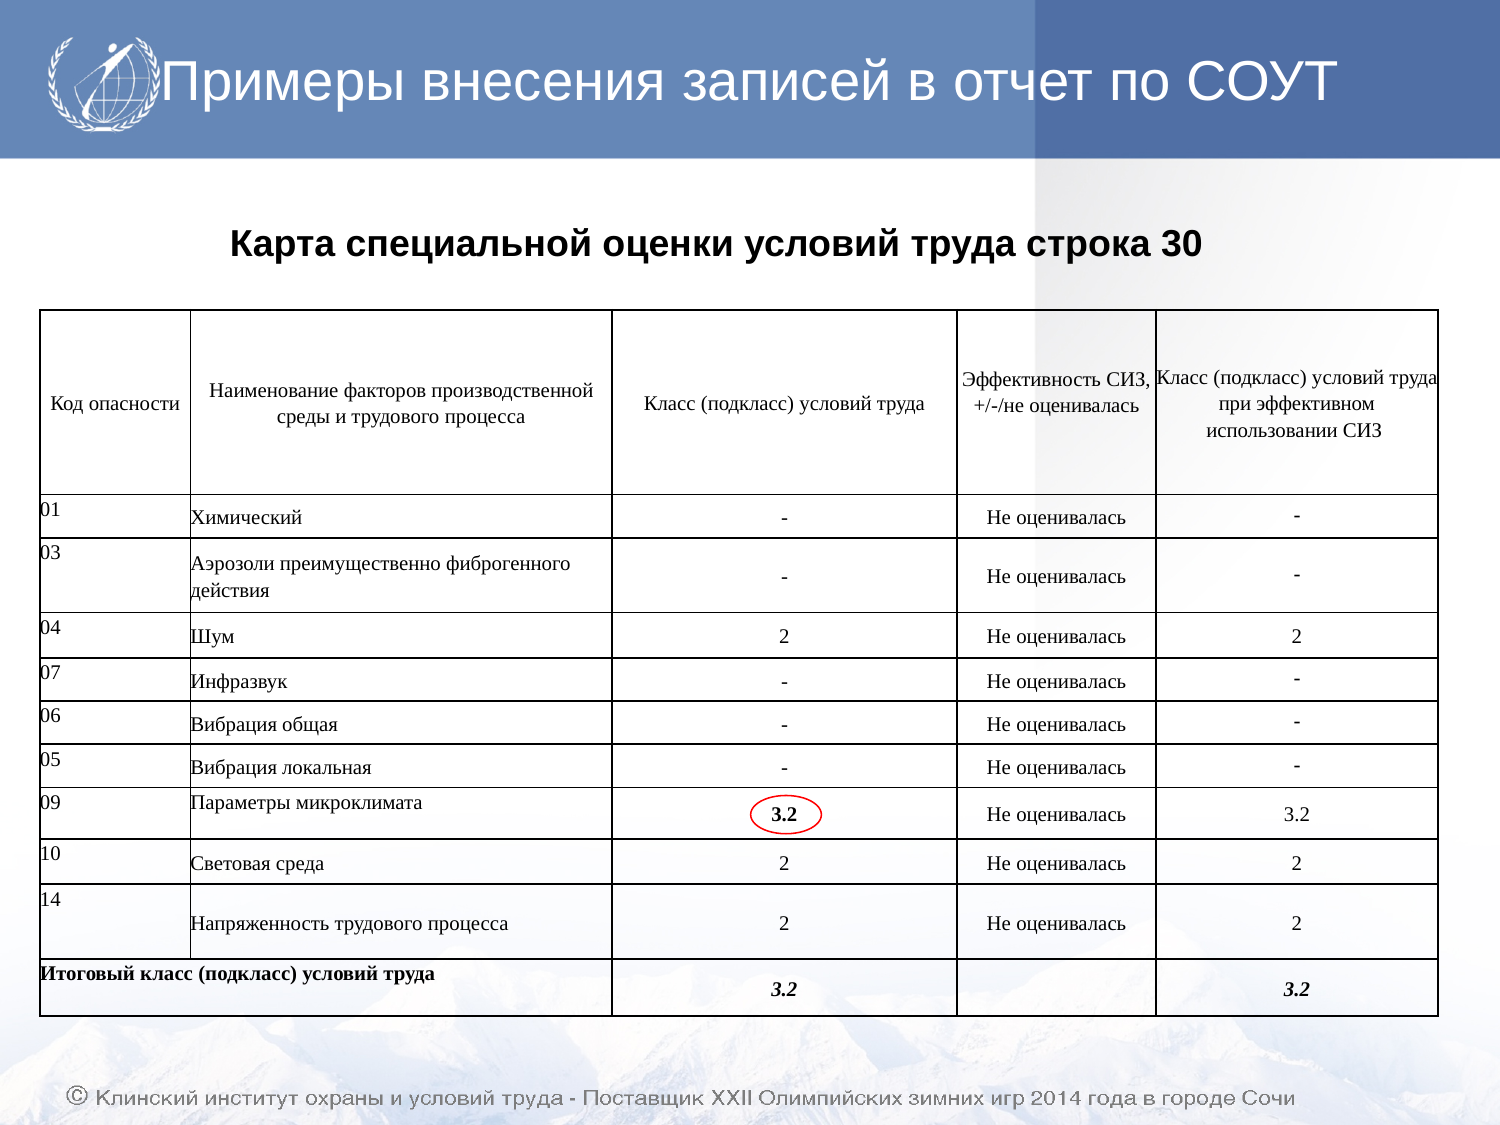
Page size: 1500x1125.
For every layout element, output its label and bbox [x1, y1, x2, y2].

title [75, 23, 1425, 132]
table_cell [41, 539, 190, 612]
table_cell [41, 885, 190, 958]
table_cell [41, 960, 611, 1015]
table_cell [613, 788, 956, 838]
table_cell [1157, 539, 1437, 612]
table_cell [1157, 495, 1437, 537]
table_cell [613, 659, 956, 700]
table_cell [958, 539, 1155, 612]
table_cell [41, 613, 190, 657]
table_cell [958, 885, 1155, 958]
table_cell [958, 745, 1155, 787]
table_cell [958, 613, 1155, 657]
table_cell [41, 495, 190, 537]
table_cell [1157, 702, 1437, 743]
table_cell [1157, 613, 1437, 657]
table_cell [191, 495, 611, 537]
table_cell [41, 840, 190, 883]
table_cell [191, 788, 611, 838]
table_cell [191, 702, 611, 743]
table_cell [958, 659, 1155, 700]
table_cell [191, 745, 611, 787]
table_cell [958, 788, 1155, 838]
table_cell [613, 960, 956, 1015]
table_cell [613, 539, 956, 612]
table_cell [613, 885, 956, 958]
table_header [1157, 311, 1437, 494]
table_cell [958, 840, 1155, 883]
table_cell [1157, 840, 1437, 883]
table_cell [41, 659, 190, 700]
table_cell [1157, 788, 1437, 838]
table_cell [613, 613, 956, 657]
table_cell [191, 659, 611, 700]
table_cell [41, 788, 190, 838]
table_cell [613, 702, 956, 743]
table_cell [1157, 659, 1437, 700]
table_cell [191, 613, 611, 657]
text_box [215, 211, 1476, 272]
table_header [191, 311, 611, 494]
table_cell [41, 745, 190, 787]
table_cell [958, 495, 1155, 537]
table_cell [1157, 745, 1437, 787]
table_cell [613, 840, 956, 883]
table_cell [1157, 885, 1437, 958]
table_cell [191, 885, 611, 958]
table_header [41, 311, 190, 494]
table_cell [191, 539, 611, 612]
table_cell [958, 702, 1155, 743]
table_cell [613, 495, 956, 537]
table_cell [41, 702, 190, 743]
picture [0, 0, 1500, 1125]
table_header [958, 311, 1155, 494]
table_cell [191, 840, 611, 883]
table_cell [613, 745, 956, 787]
table_cell [1157, 960, 1437, 1015]
table_header [613, 311, 956, 494]
table_cell [958, 960, 1155, 1015]
